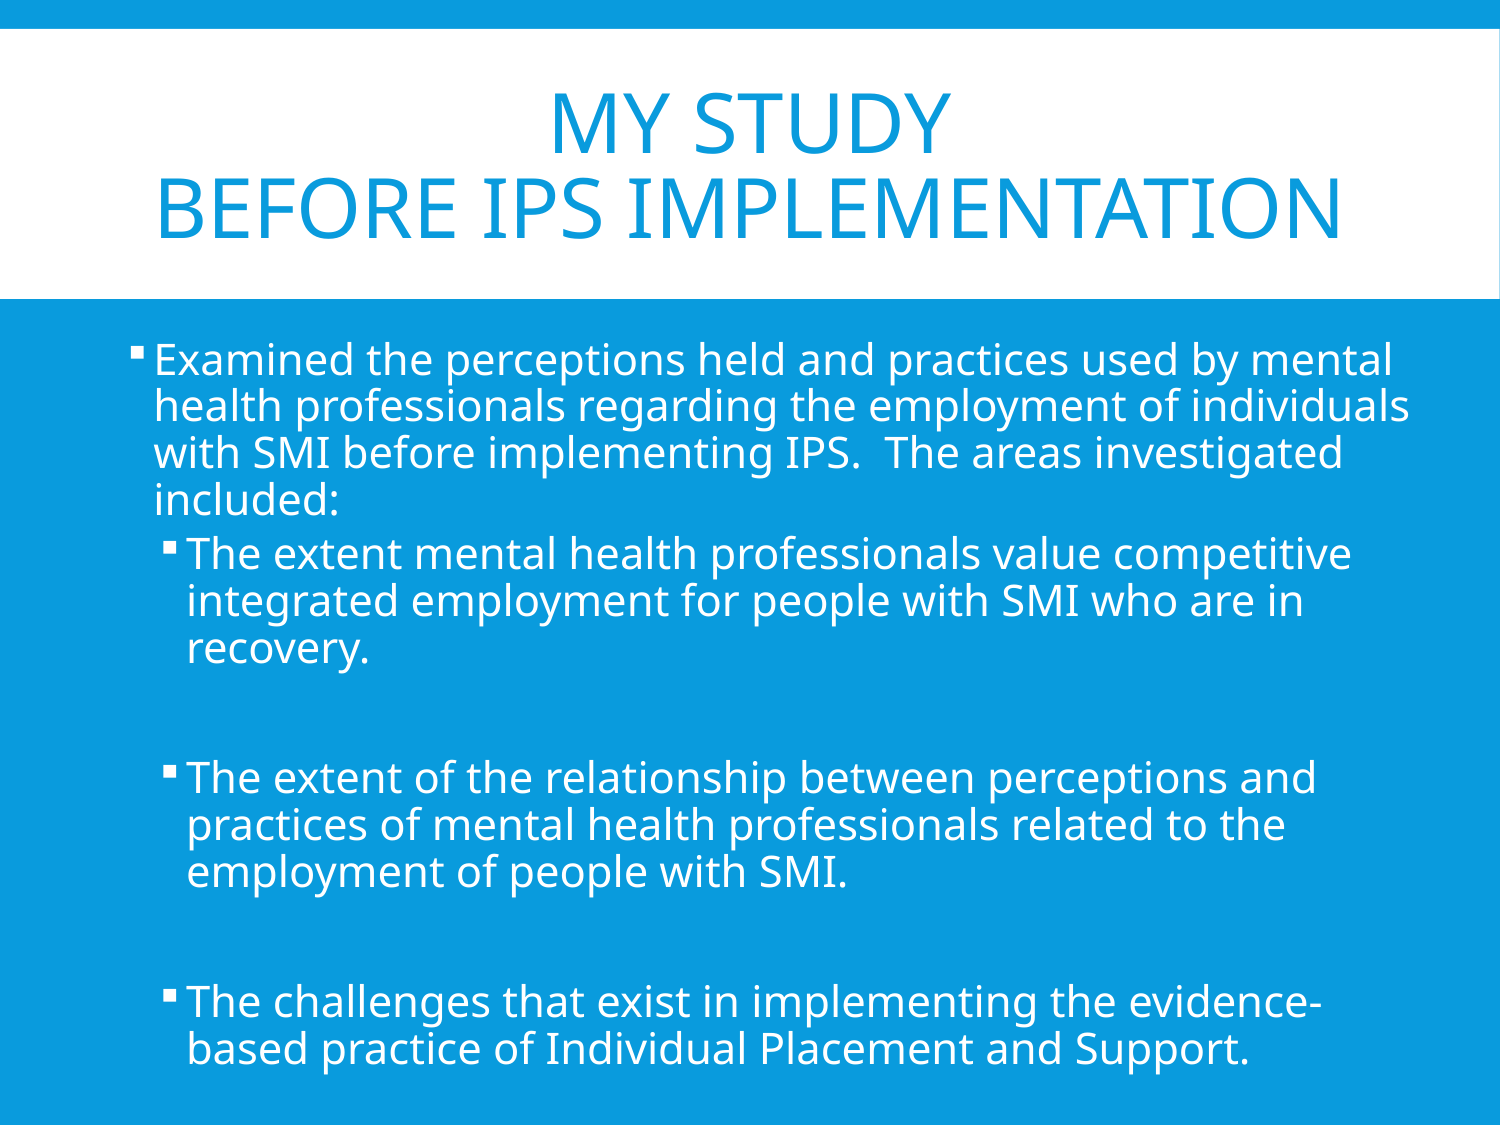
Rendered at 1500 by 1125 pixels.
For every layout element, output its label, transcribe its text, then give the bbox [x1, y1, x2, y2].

title My Study before IPS implementation [112, 46, 1388, 295]
list Examined the perceptions held and practices used by mental health professionals regarding the employment of individuals with SMI before implementing IPS. The areas investigated included: The extent mental health professionals value competitive integrated employment for people with SMI who are in recovery. The extent of the relationship between perceptions and practices of mental health professionals related to the employment of people with SMI. The challenges that exist in implementing the evidence-based practice of Individual Placement and Support. [112, 329, 1463, 1088]
